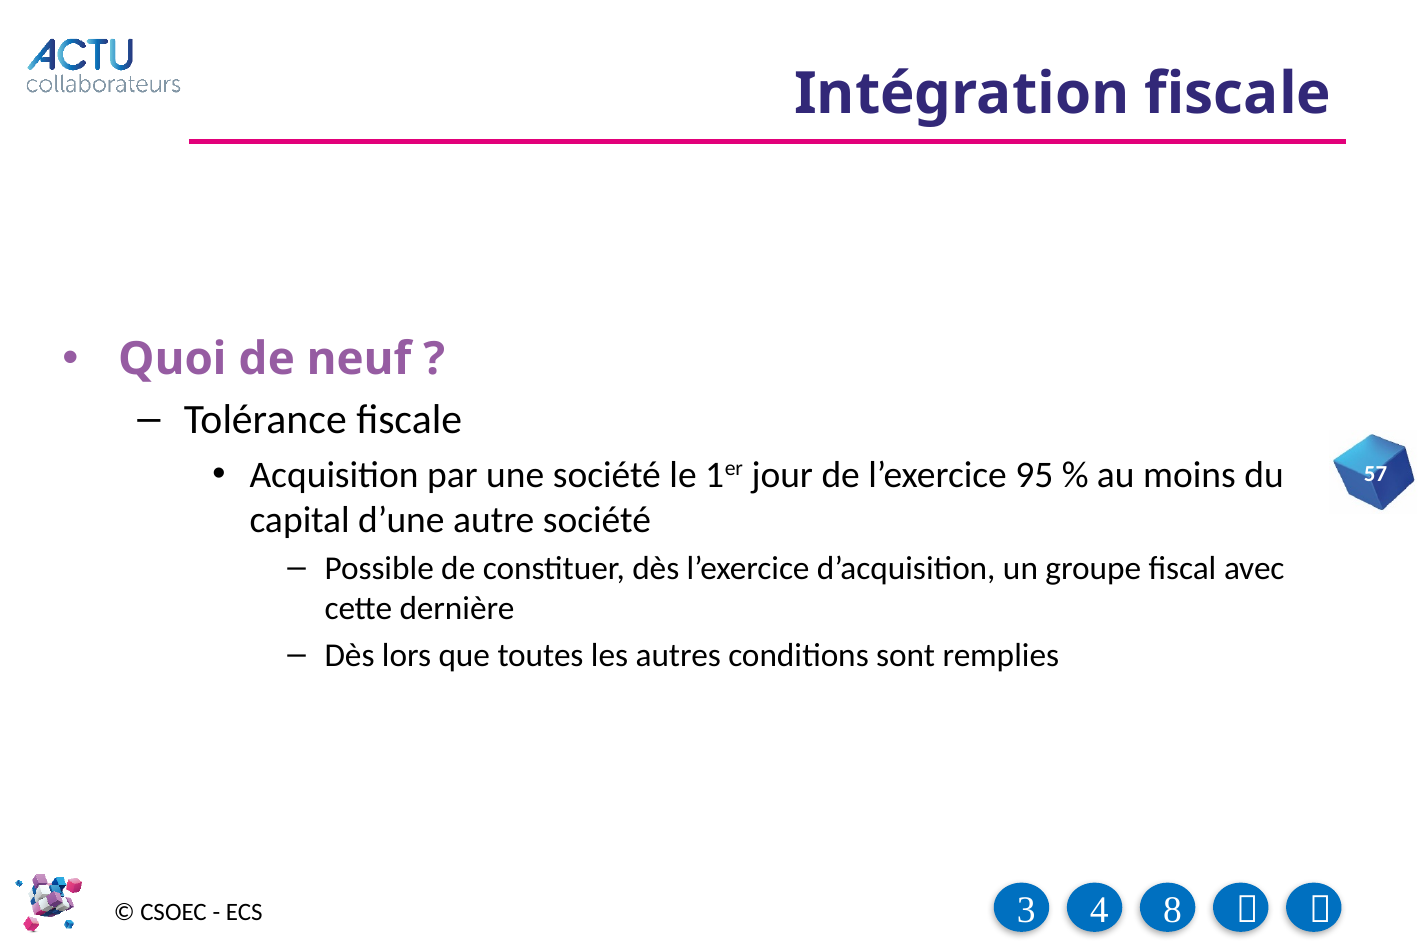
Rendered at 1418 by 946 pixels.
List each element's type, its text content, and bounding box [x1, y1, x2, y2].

picture [25, 38, 181, 97]
title Intégration fiscale [188, 38, 1347, 142]
list Quoi de neuf ? Tolérance fiscale Acquisition par une société le 1er jour de l’exercice 95 % au moins du capital d’une autre société Possible de constituer, dès l’exercice d’acquisition, un groupe fiscal avec cette dernière Dès lors que toutes les autres conditions sont remplies [47, 157, 1347, 845]
slide_number 57 [1332, 431, 1418, 514]
picture [15, 874, 82, 933]
